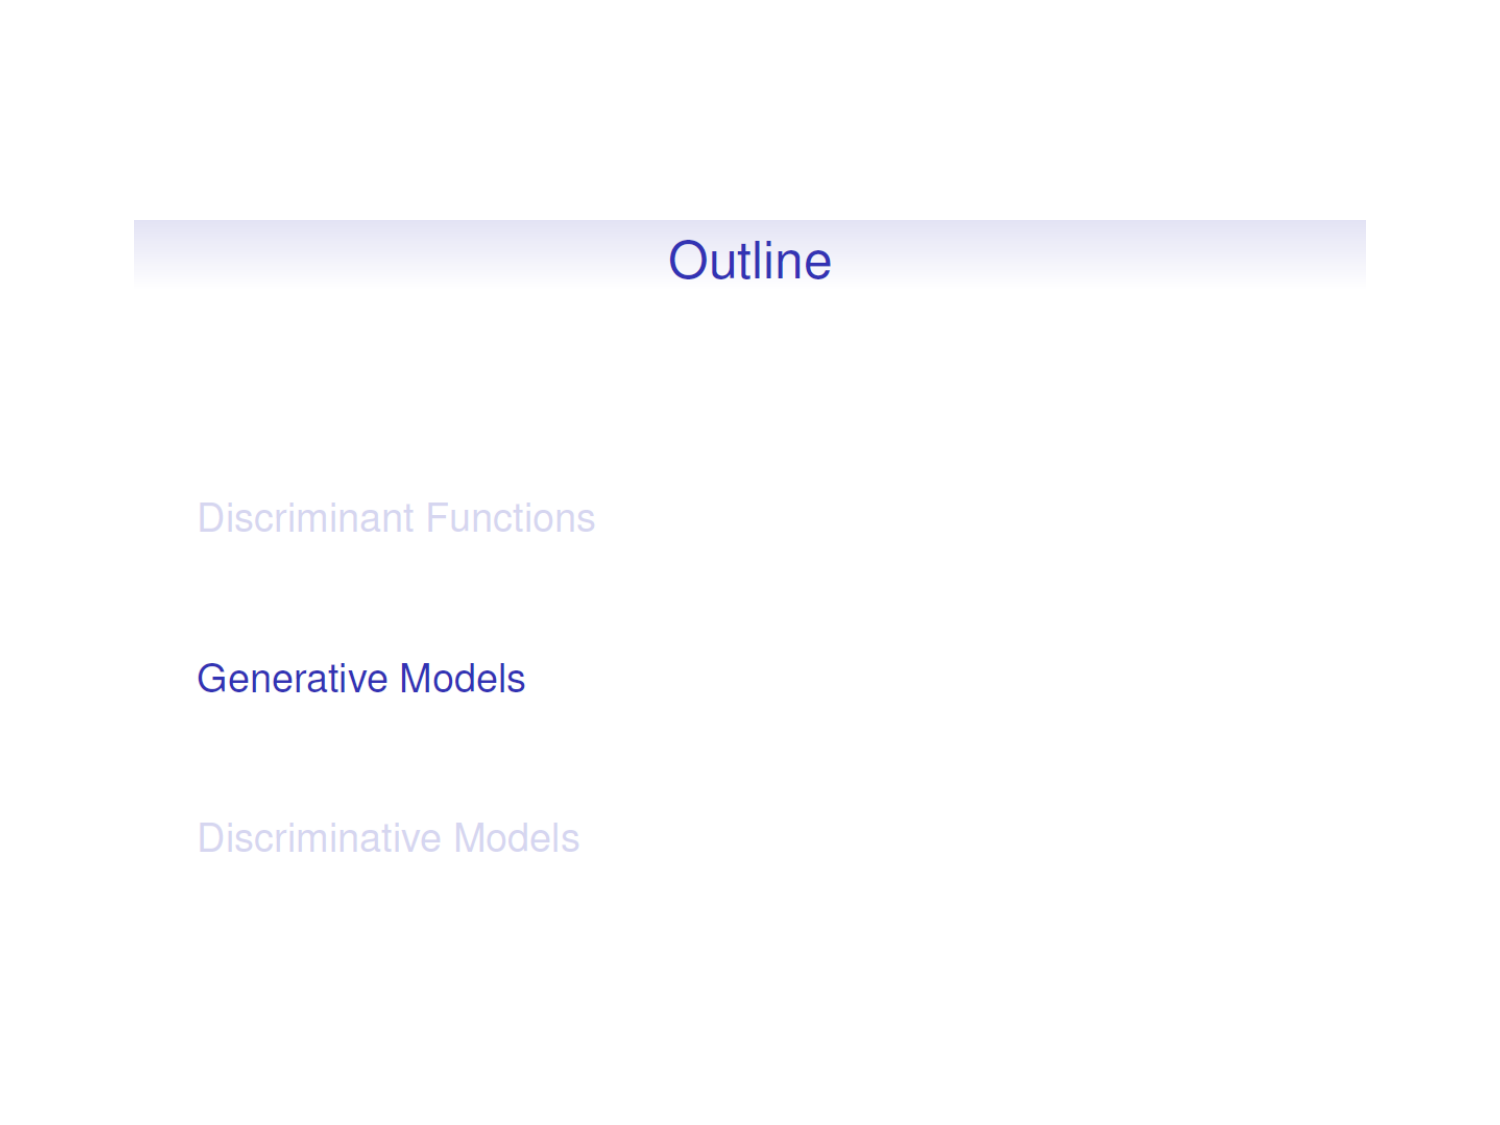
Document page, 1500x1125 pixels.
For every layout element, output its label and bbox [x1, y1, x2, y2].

picture [134, 220, 1366, 905]
